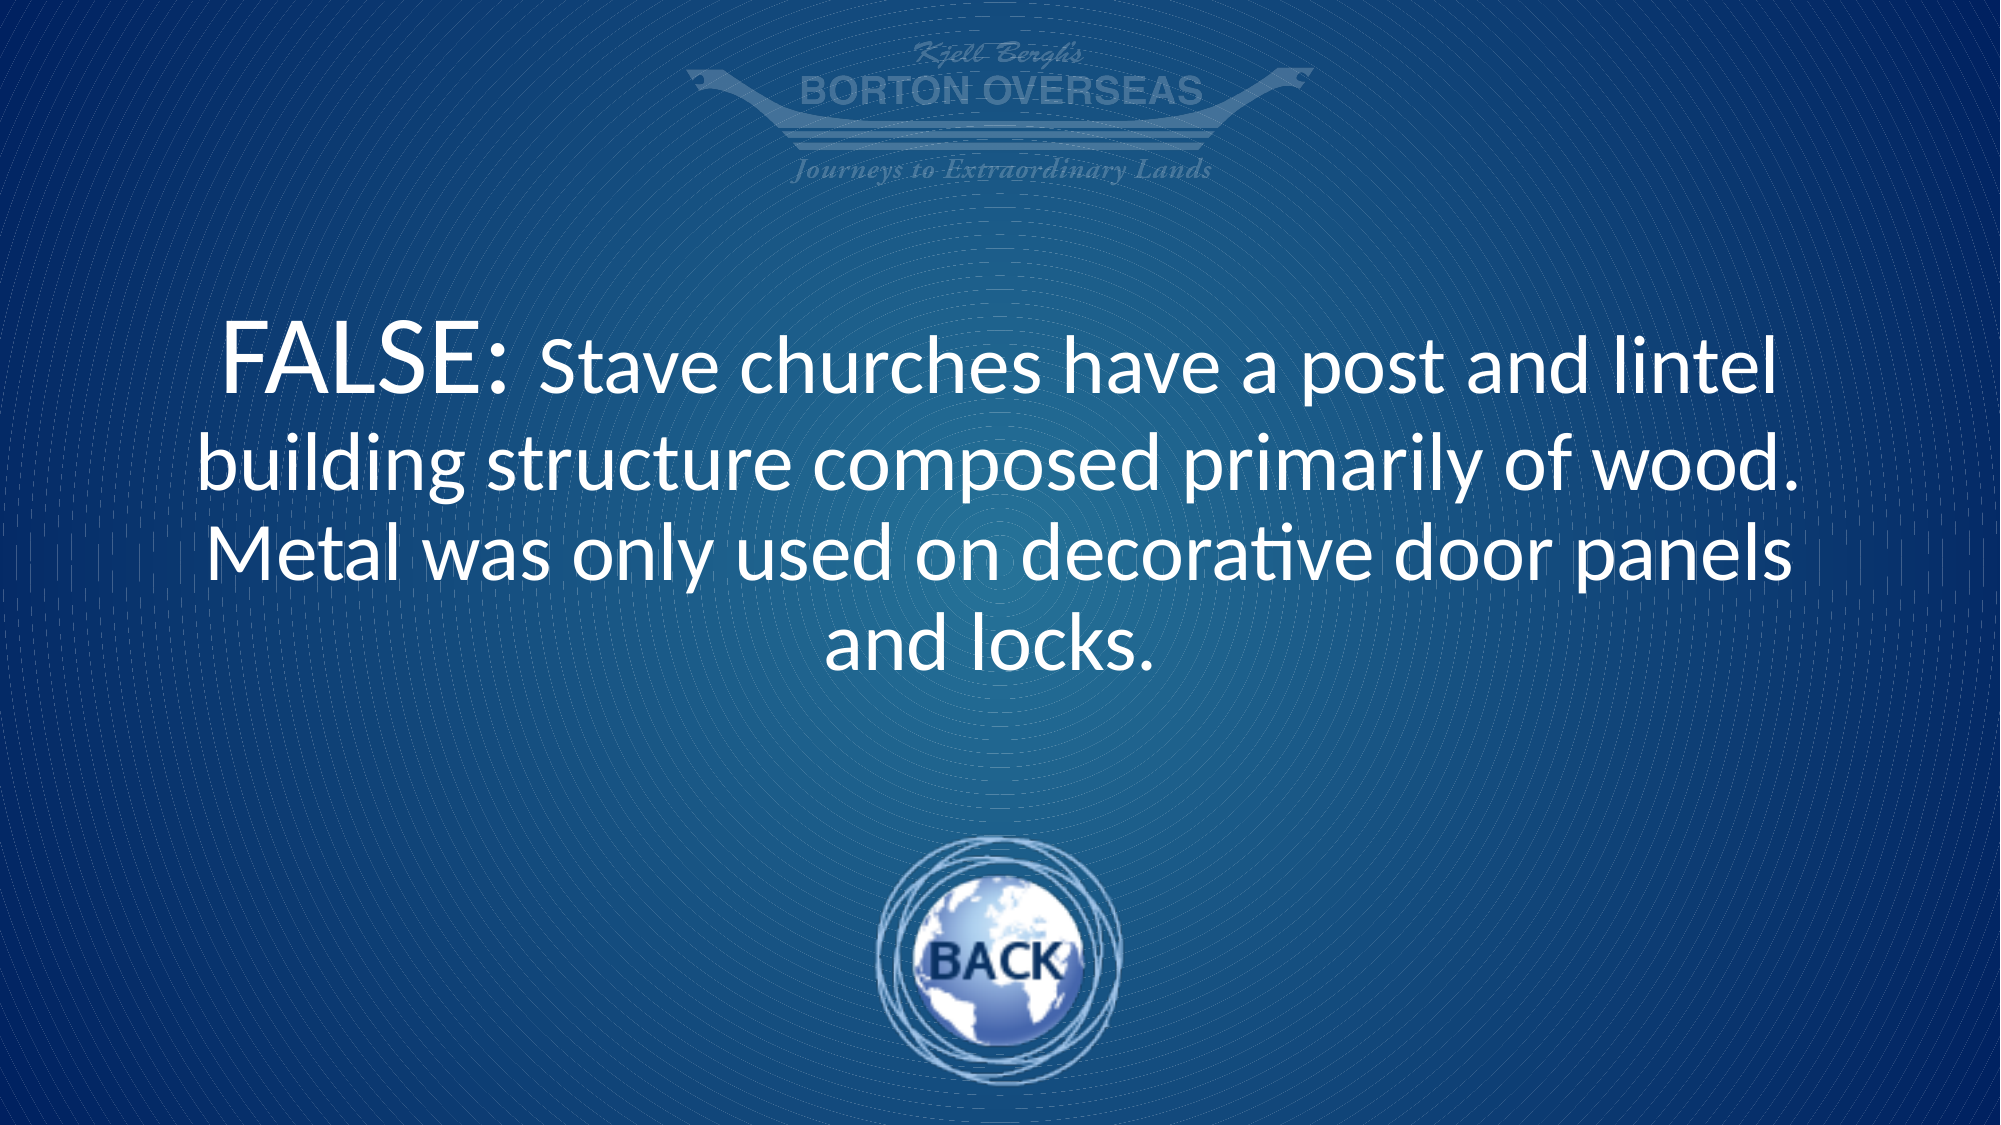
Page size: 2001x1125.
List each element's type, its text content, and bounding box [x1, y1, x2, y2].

title FALSE: Stave churches have a post and lintel building structure composed primarily of wood. Metal was only used on decorative door panels and locks. [137, 383, 1863, 602]
picture [827, 798, 1173, 1125]
picture [685, 41, 1315, 187]
